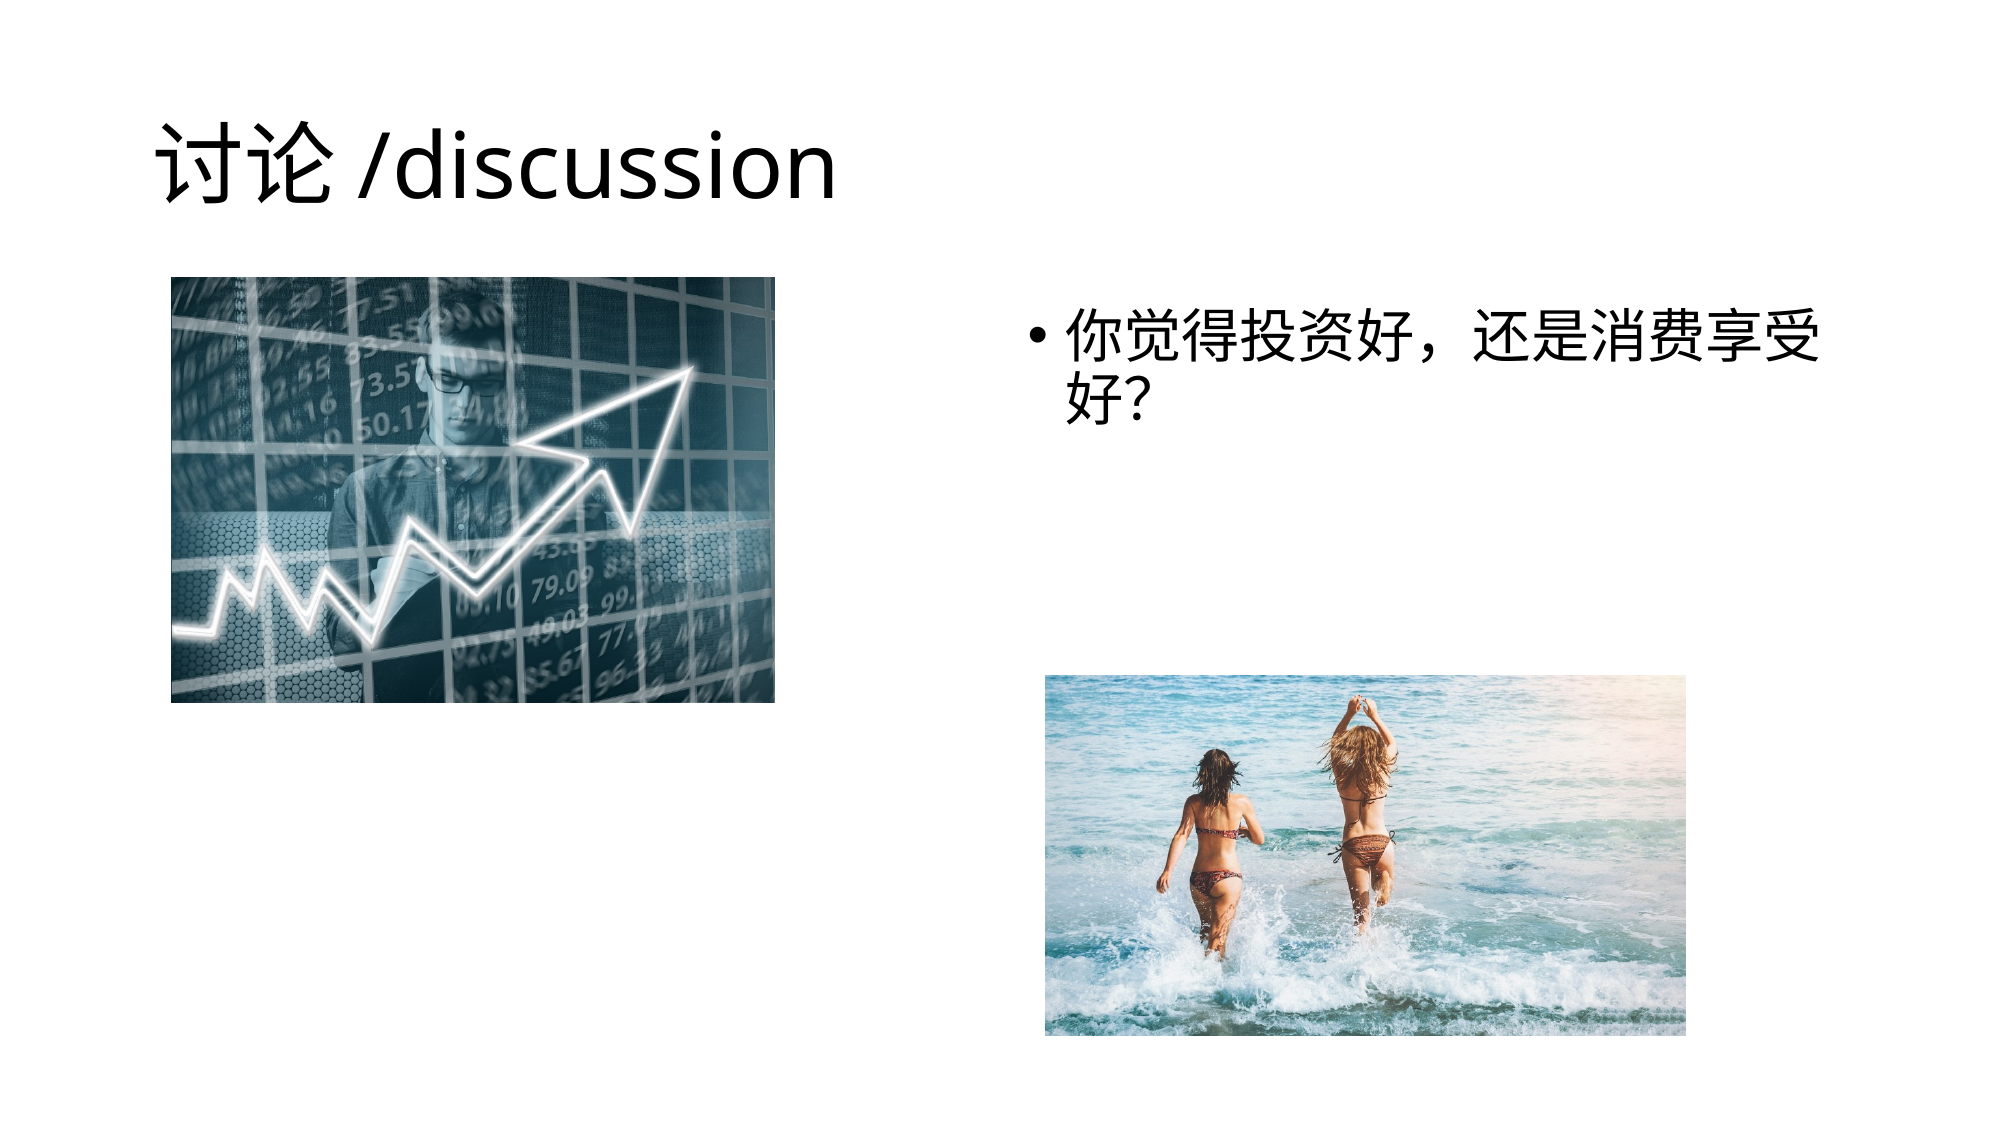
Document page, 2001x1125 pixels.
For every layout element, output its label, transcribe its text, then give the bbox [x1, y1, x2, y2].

picture [1045, 675, 1686, 1036]
title 讨论/discussion [137, 59, 1863, 278]
list 你觉得投资好，还是消费享受好？ [1012, 299, 1863, 1014]
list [171, 277, 775, 704]
